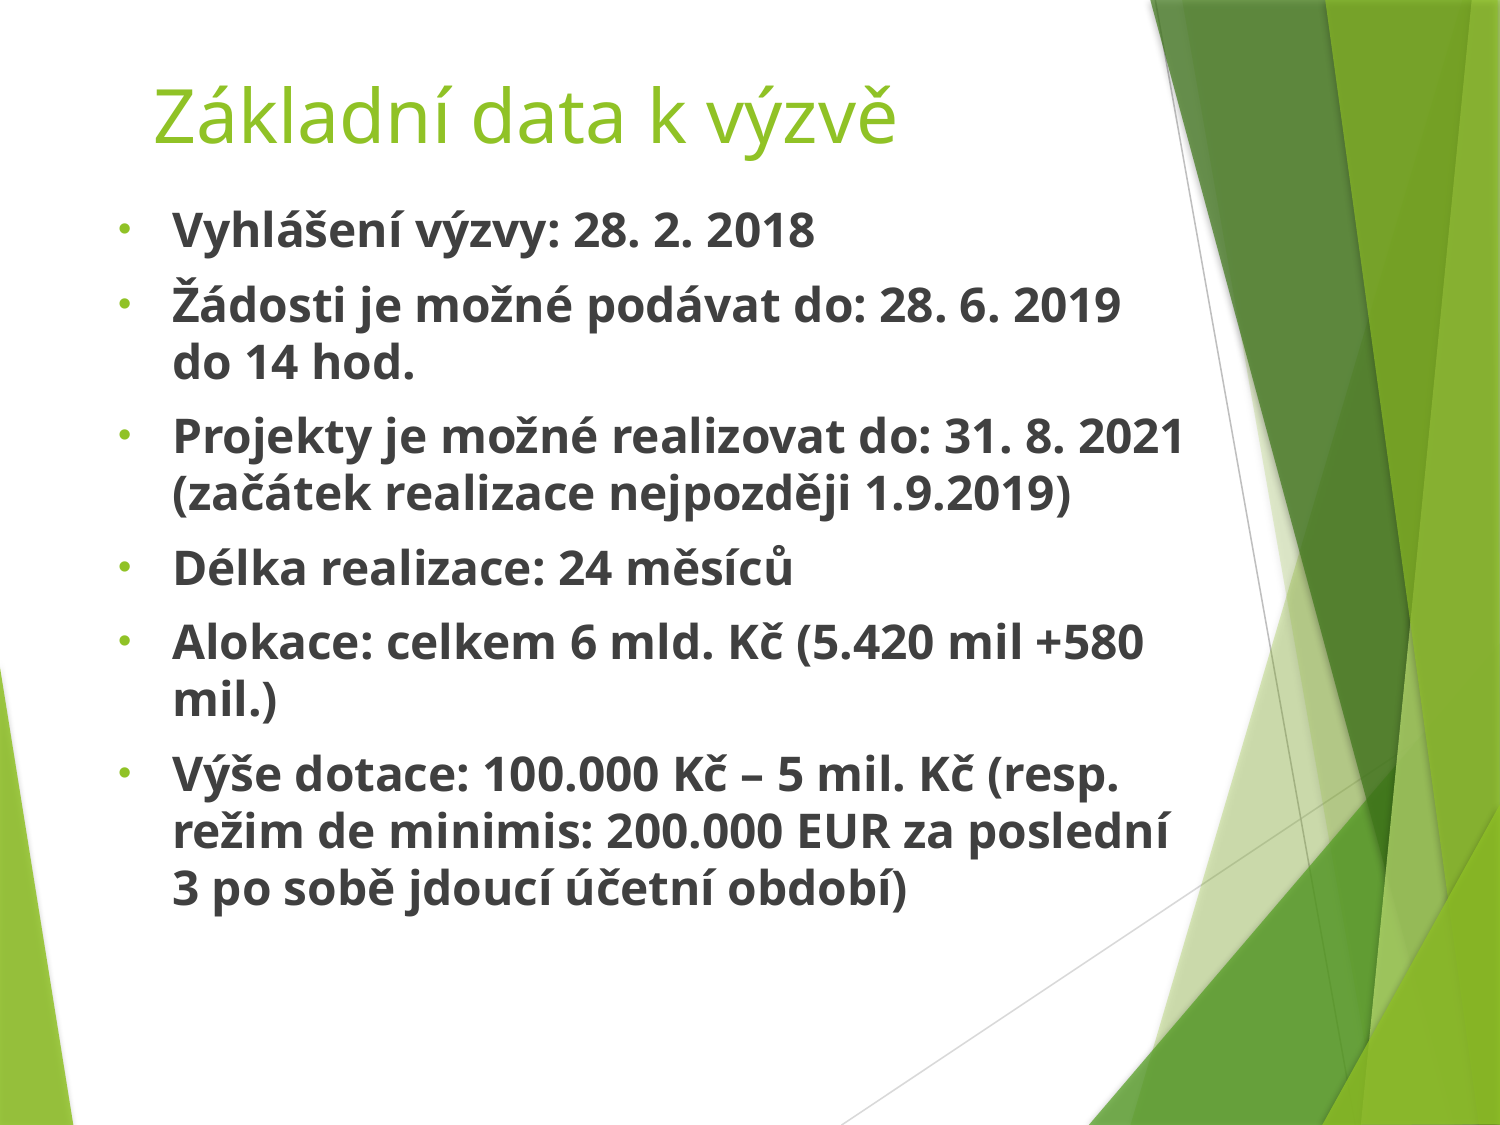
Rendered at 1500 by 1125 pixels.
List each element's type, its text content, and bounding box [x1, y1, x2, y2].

list Vyhlášení výzvy: 28. 2. 2018 Žádosti je možné podávat do: 28. 6. 2019 do 14 hod. Projekty je možné realizovat do: 31. 8. 2021 (začátek realizace nejpozději 1.9.2019) Délka realizace: 24 měsíců Alokace: celkem 6 mld. Kč (5.420 mil +580 mil.) Výše dotace: 100.000 Kč – 5 mil. Kč (resp. režim de minimis: 200.000 EUR za poslední 3 po sobě jdoucí účetní období) [103, 192, 1211, 956]
title Základní data k výzvě [103, 60, 969, 192]
